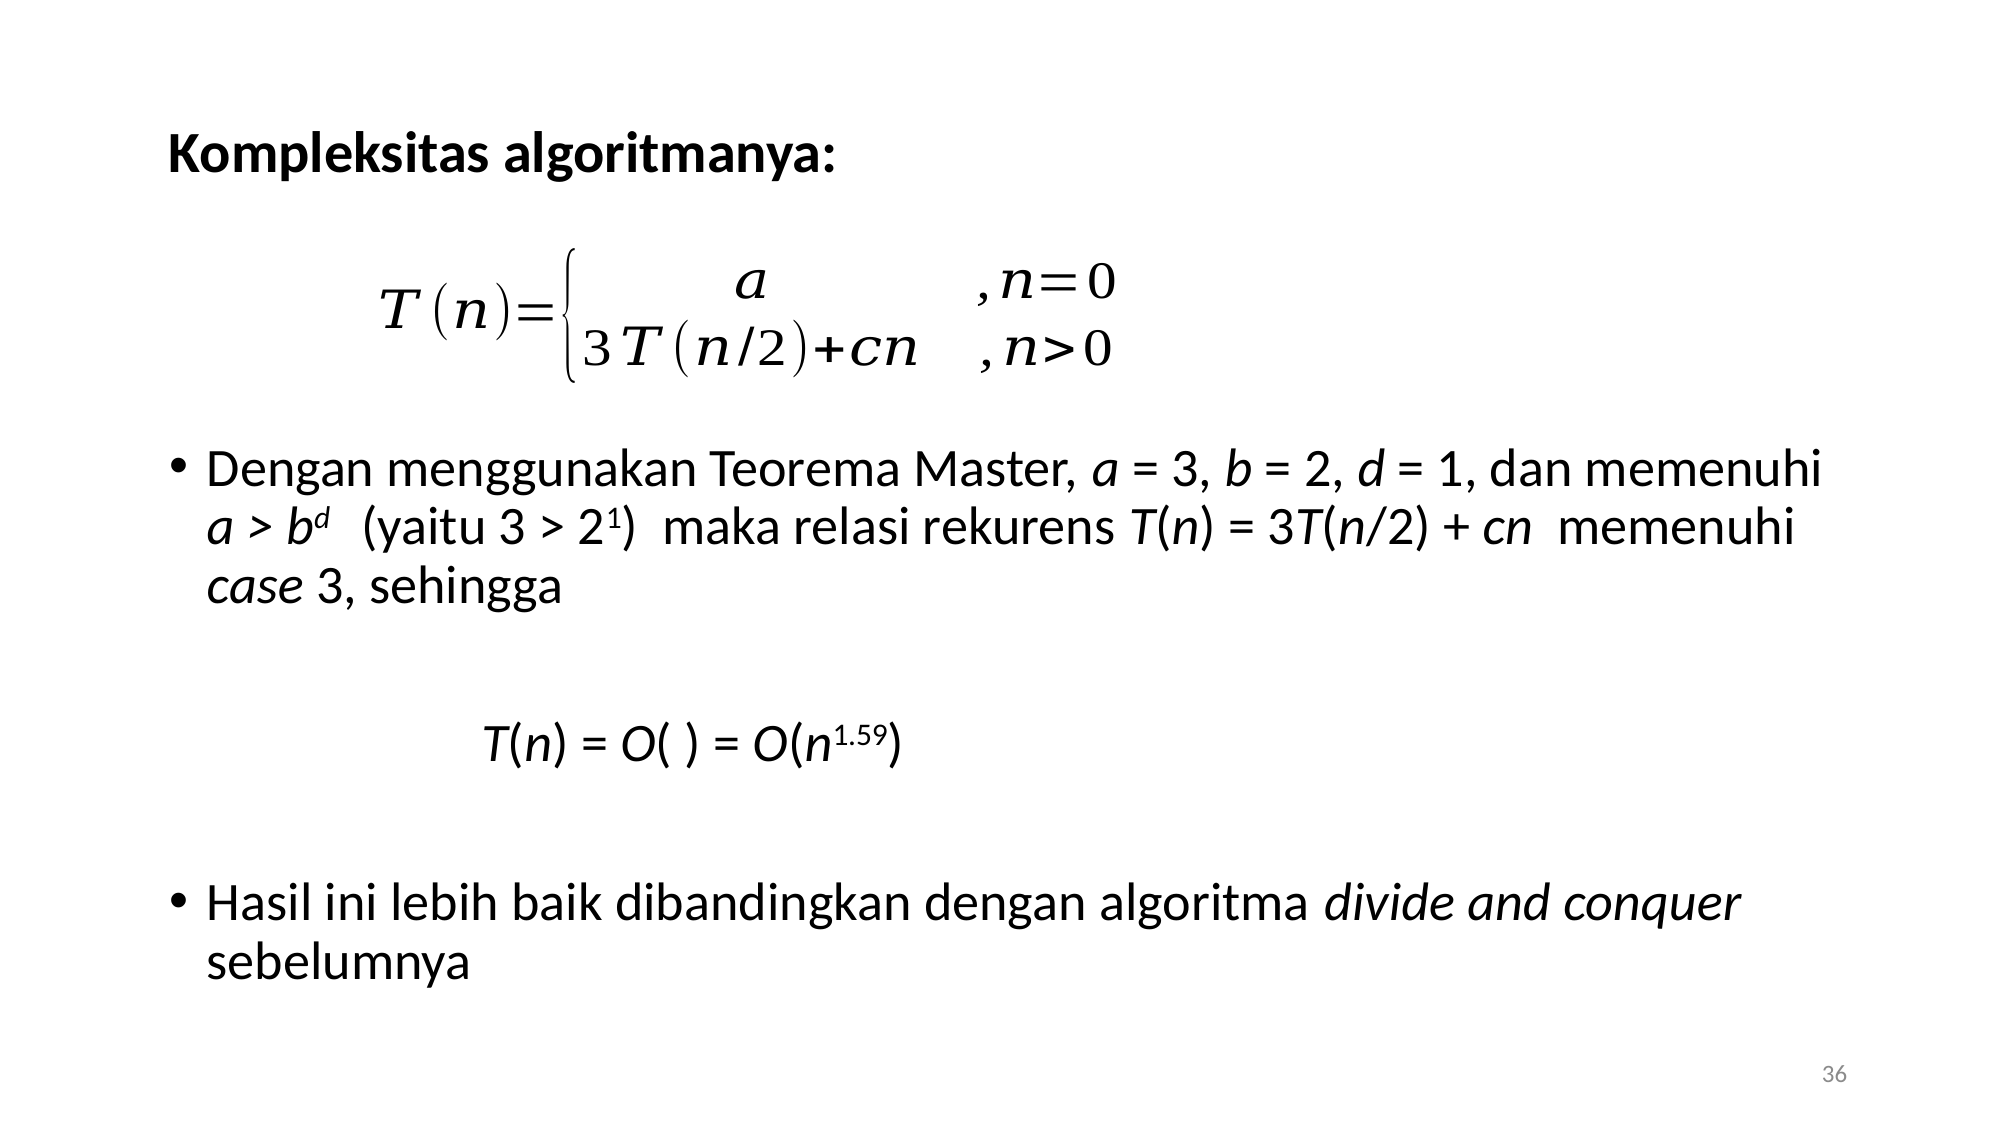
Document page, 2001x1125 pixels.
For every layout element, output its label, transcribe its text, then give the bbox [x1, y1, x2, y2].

slide_number 36 [1412, 1042, 1863, 1103]
text_box Kompleksitas algoritmanya: [154, 107, 1155, 192]
